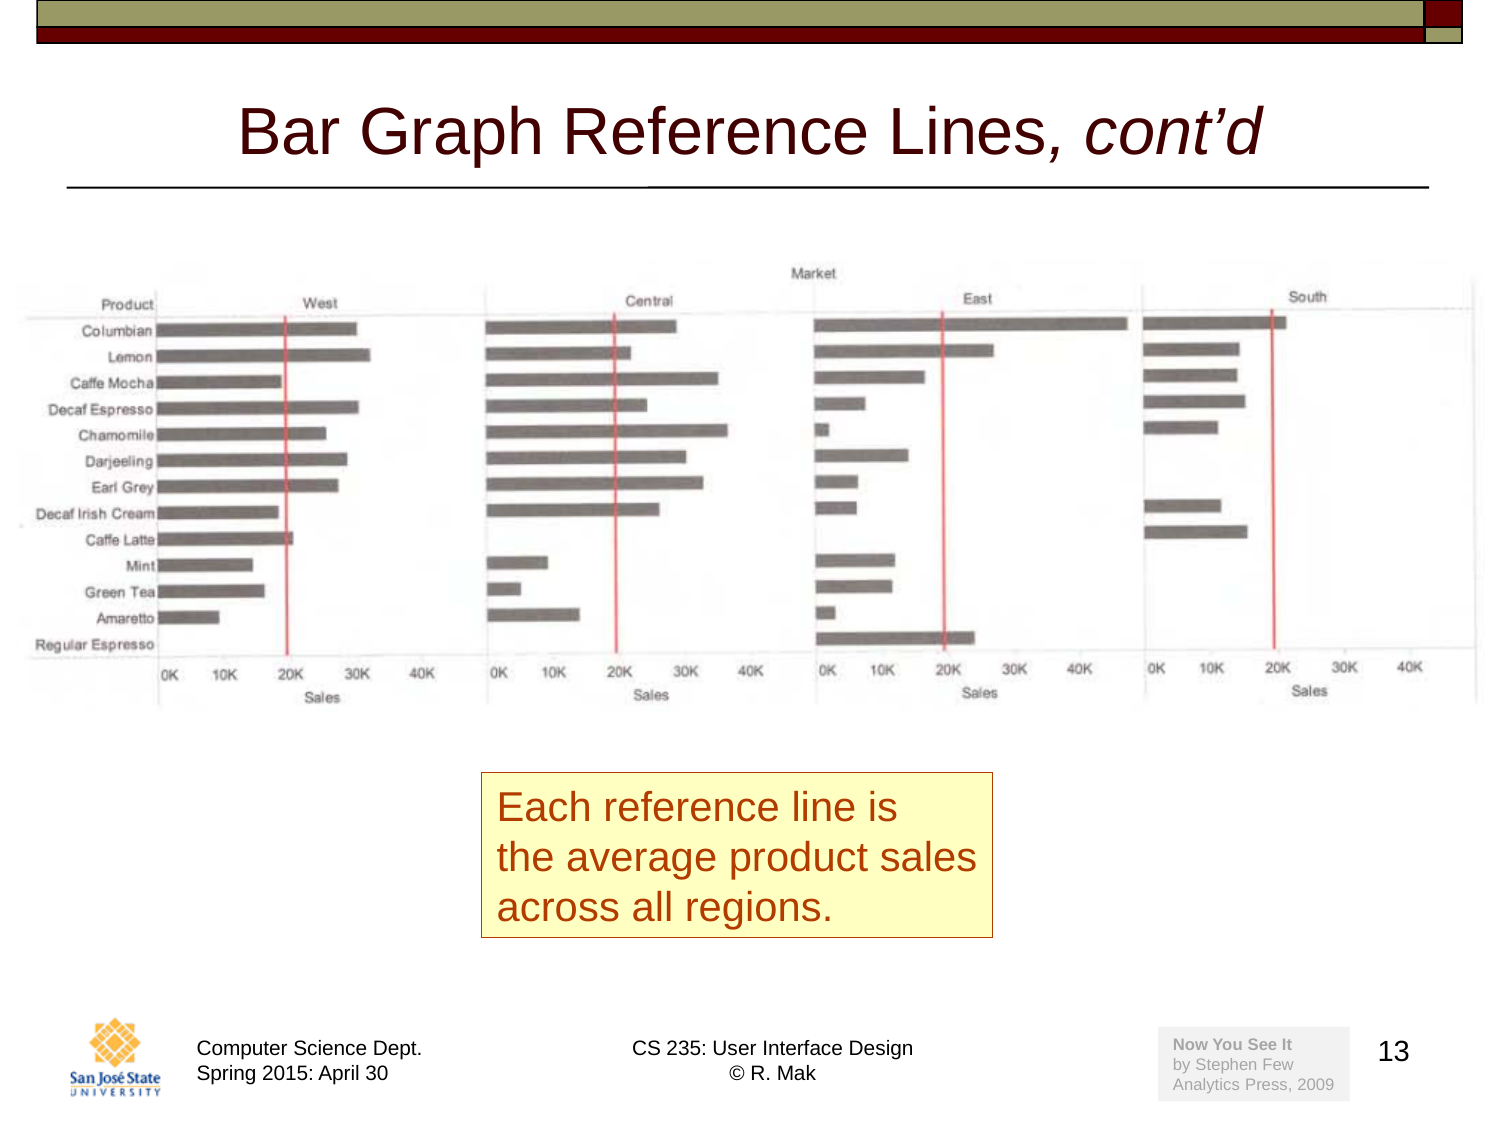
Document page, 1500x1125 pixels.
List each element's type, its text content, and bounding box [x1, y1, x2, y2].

text_box Now You See It by Stephen Few Analytics Press, 2009 [1158, 1026, 1350, 1102]
slide_number 13 [1112, 1025, 1425, 1100]
picture [14, 259, 1486, 713]
text_box Each reference line is the average product sales across all regions. [481, 772, 993, 938]
title Bar Graph Reference Lines, cont’d [75, 67, 1425, 175]
picture [60, 1012, 166, 1112]
